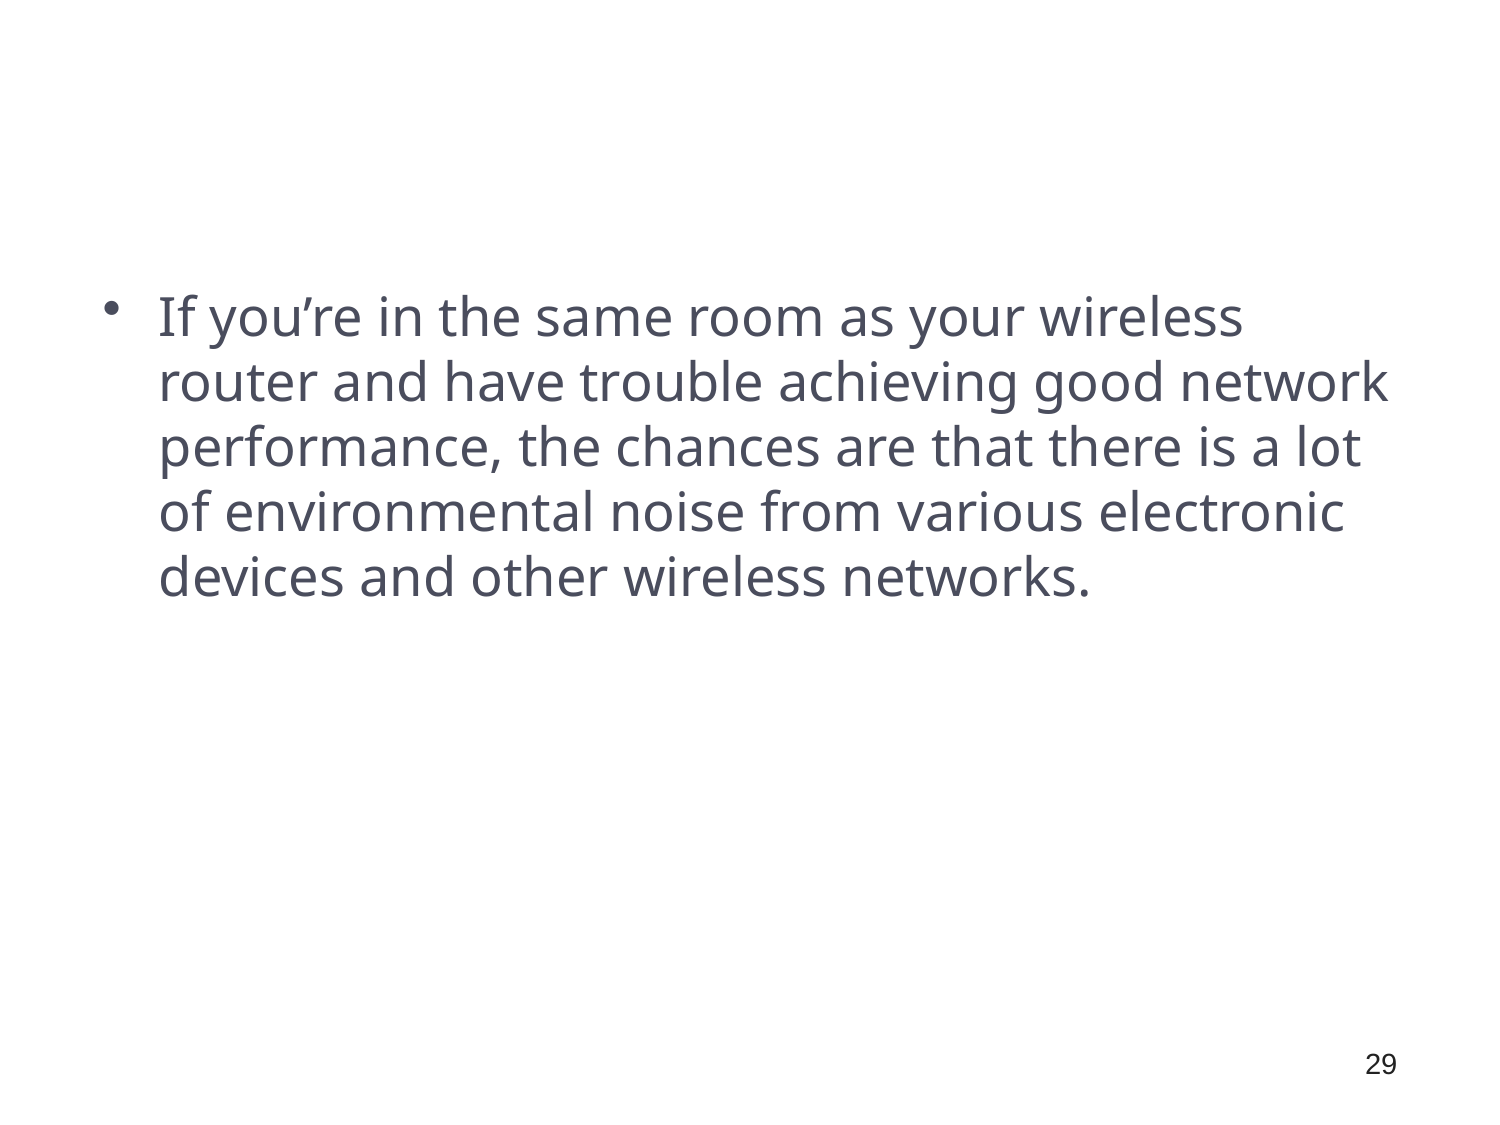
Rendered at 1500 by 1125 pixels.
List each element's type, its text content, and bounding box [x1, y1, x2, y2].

slide_number 29 [1074, 1037, 1413, 1100]
list If you’re in the same room as your wireless router and have trouble achieving good network performance, the chances are that there is a lot of environmental noise from various electronic devices and other wireless networks. [87, 275, 1413, 1025]
